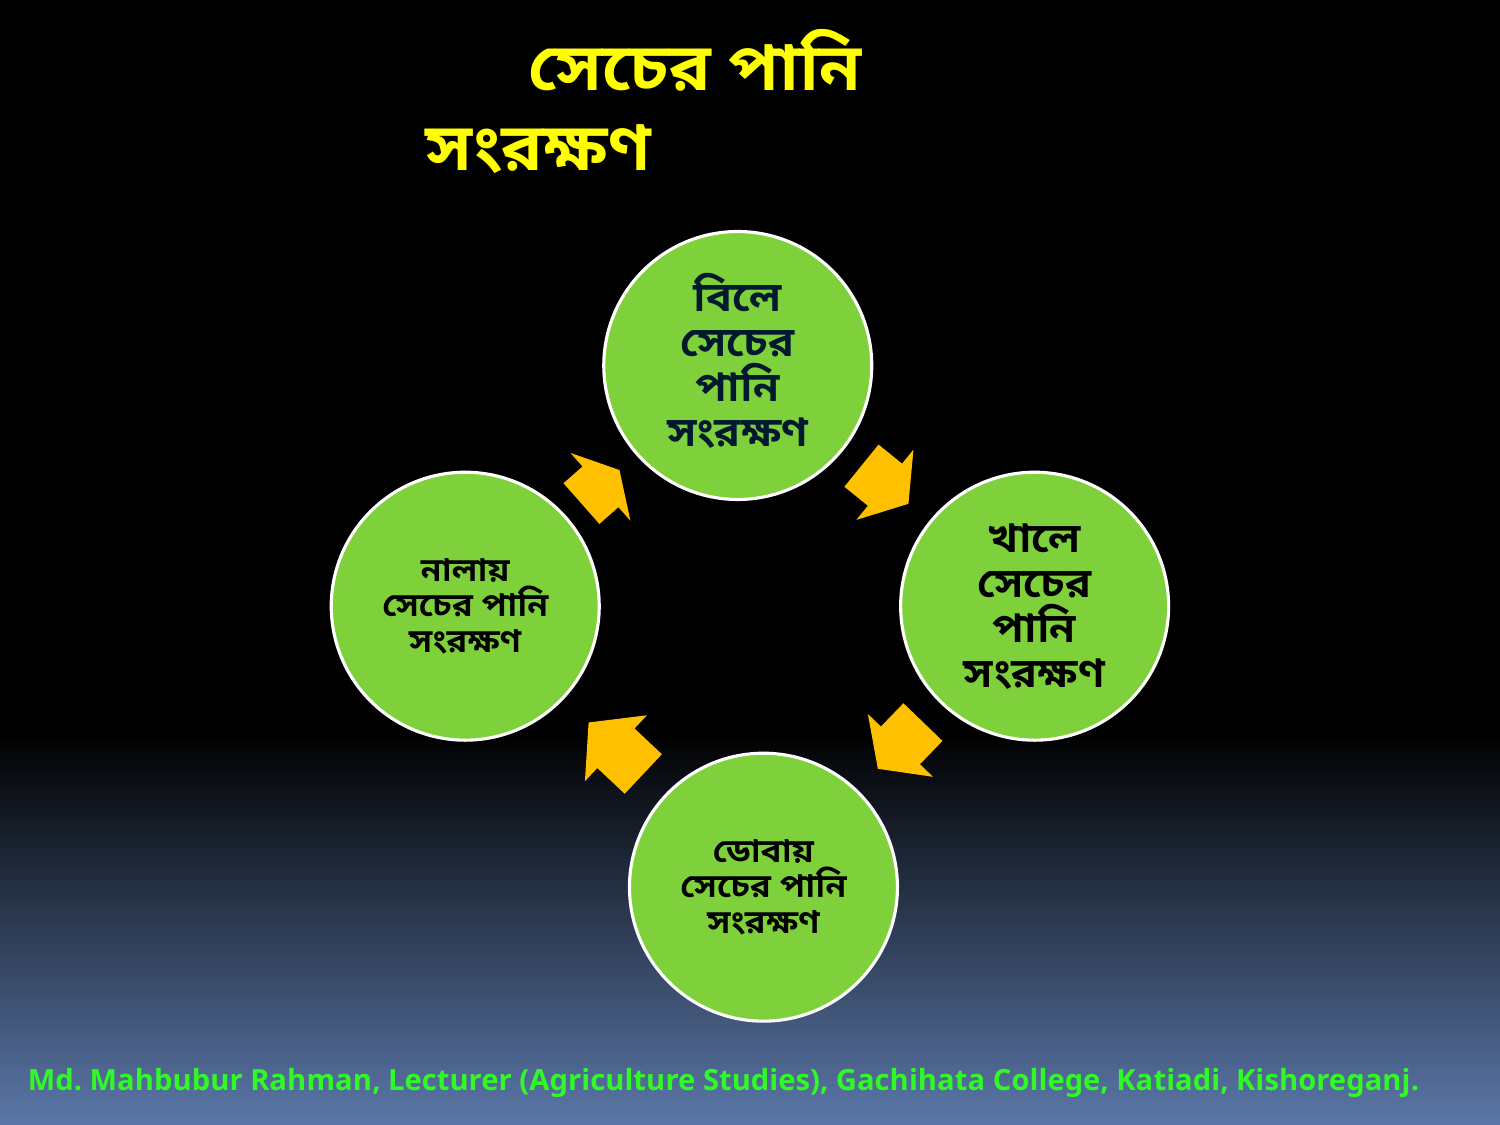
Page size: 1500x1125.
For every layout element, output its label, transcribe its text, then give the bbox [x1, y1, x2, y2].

text_box [12, 24, 1438, 225]
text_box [199, 186, 1301, 1026]
text_box Md. Mahbubur Rahman, Lecturer (Agriculture Studies), Gachihata College, Katiadi, Kishoreganj. [13, 1053, 1500, 1104]
text_box সেচের পানি সংরক্ষণ [331, 65, 1119, 178]
